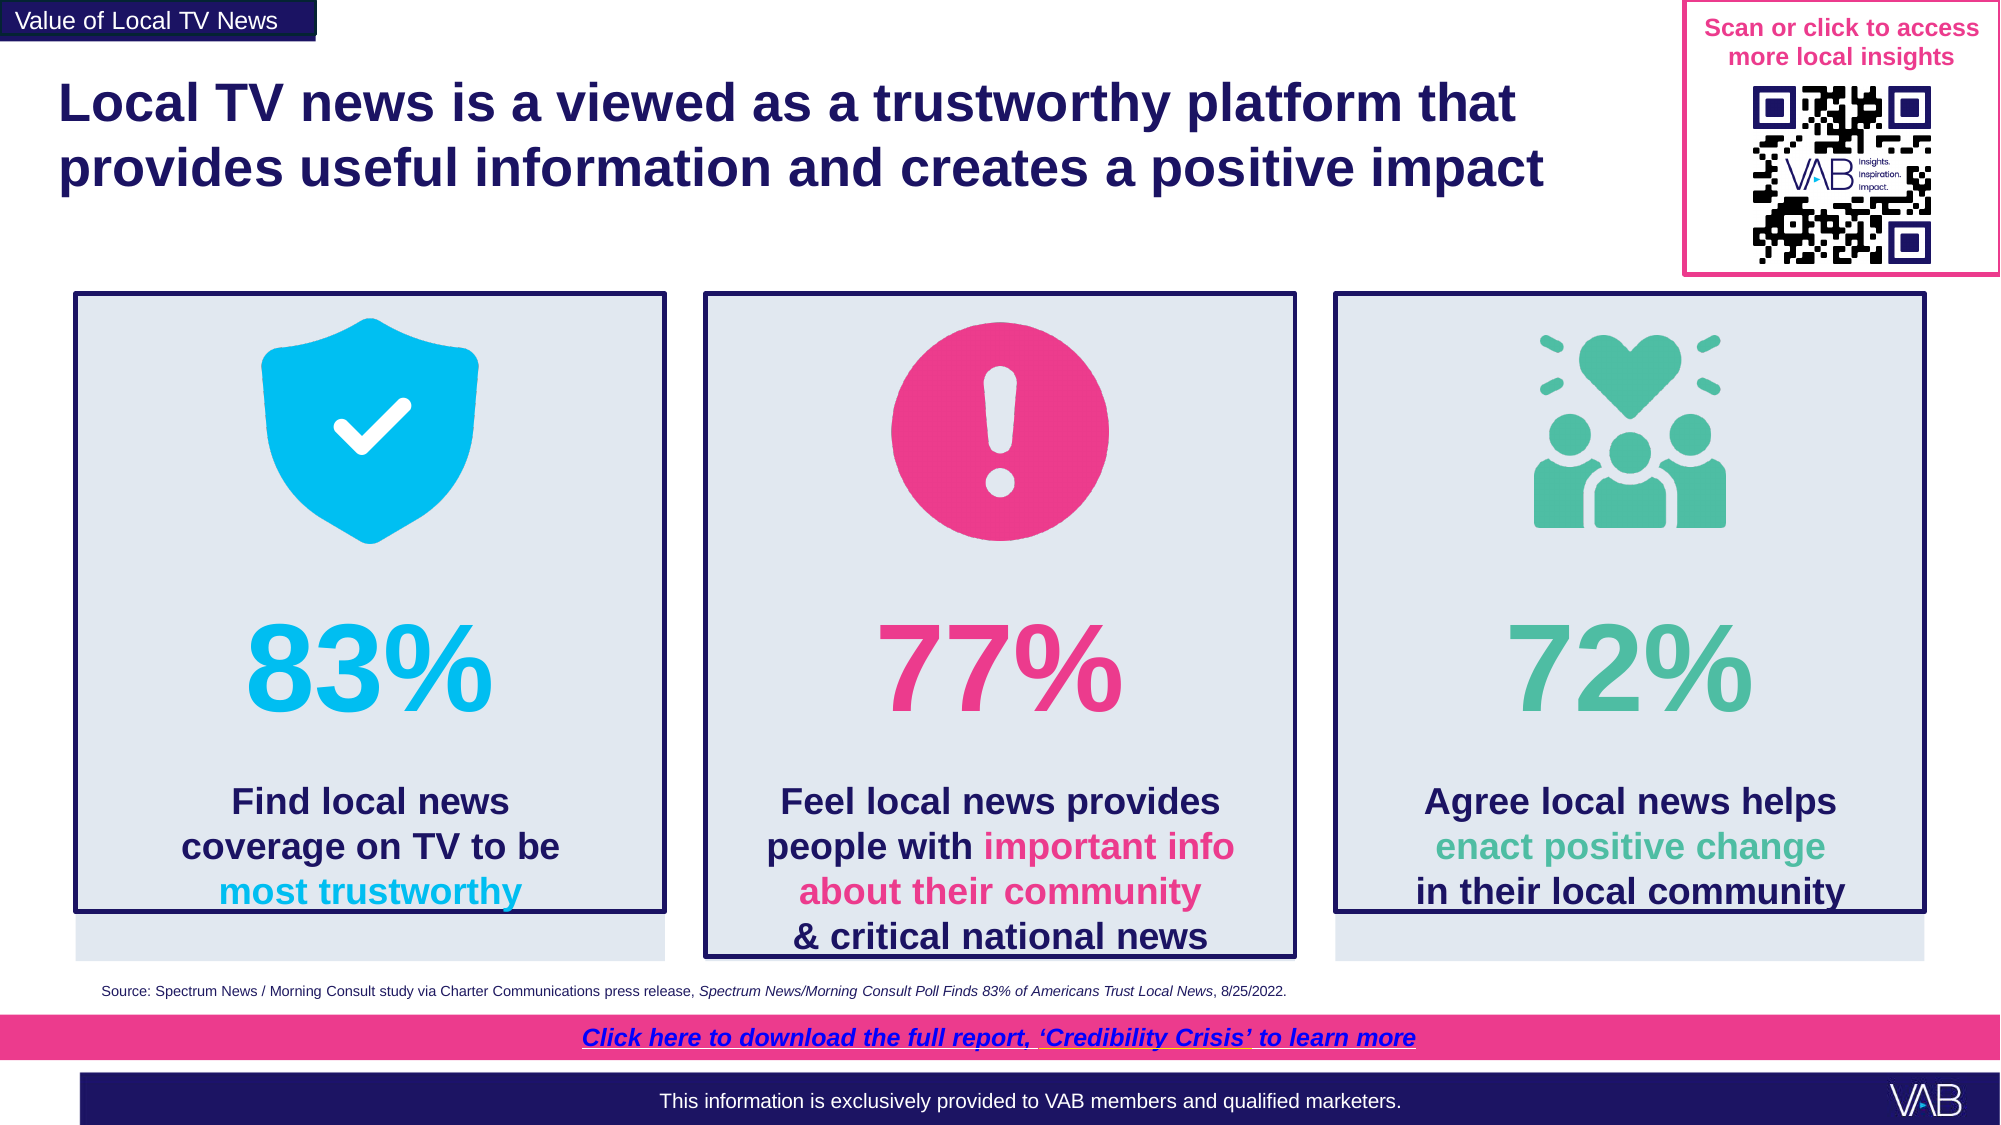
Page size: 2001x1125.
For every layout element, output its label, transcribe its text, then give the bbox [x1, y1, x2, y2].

picture [883, 315, 1116, 548]
text_box 72% Agree local news helps enact positive change in their local community [1335, 293, 1925, 912]
text_box Source: Spectrum News / Morning Consult study via Charter Communications press release, Spectrum News/Morning Consult Poll Finds 83% of Americans Trust Local News, 8/25/2022. [99, 979, 1309, 1000]
picture [242, 303, 498, 559]
text_box [1335, 912, 1925, 962]
text_box Local TV news is a viewed as a trustworthy platform that provides useful information and creates a positive impact [56, 65, 1548, 198]
text_box 83% Find local news coverage on TV to be most trustworthy [75, 293, 665, 912]
picture [1533, 335, 1726, 528]
text_box Click here to download the full report, ‘Credibility Crisis’ to learn more This information is exclusively provided to VAB members and qualified marketers. [579, 1019, 1419, 1068]
text_box 77% Feel local news provides people with important info about their community & critical national news [705, 293, 1295, 957]
picture [78, 1068, 2000, 1125]
text_box [0, 35, 316, 42]
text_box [1681, 0, 2000, 277]
text_box [75, 912, 665, 962]
text_box Value of Local TV News [0, 0, 316, 35]
text_box [705, 957, 1295, 962]
